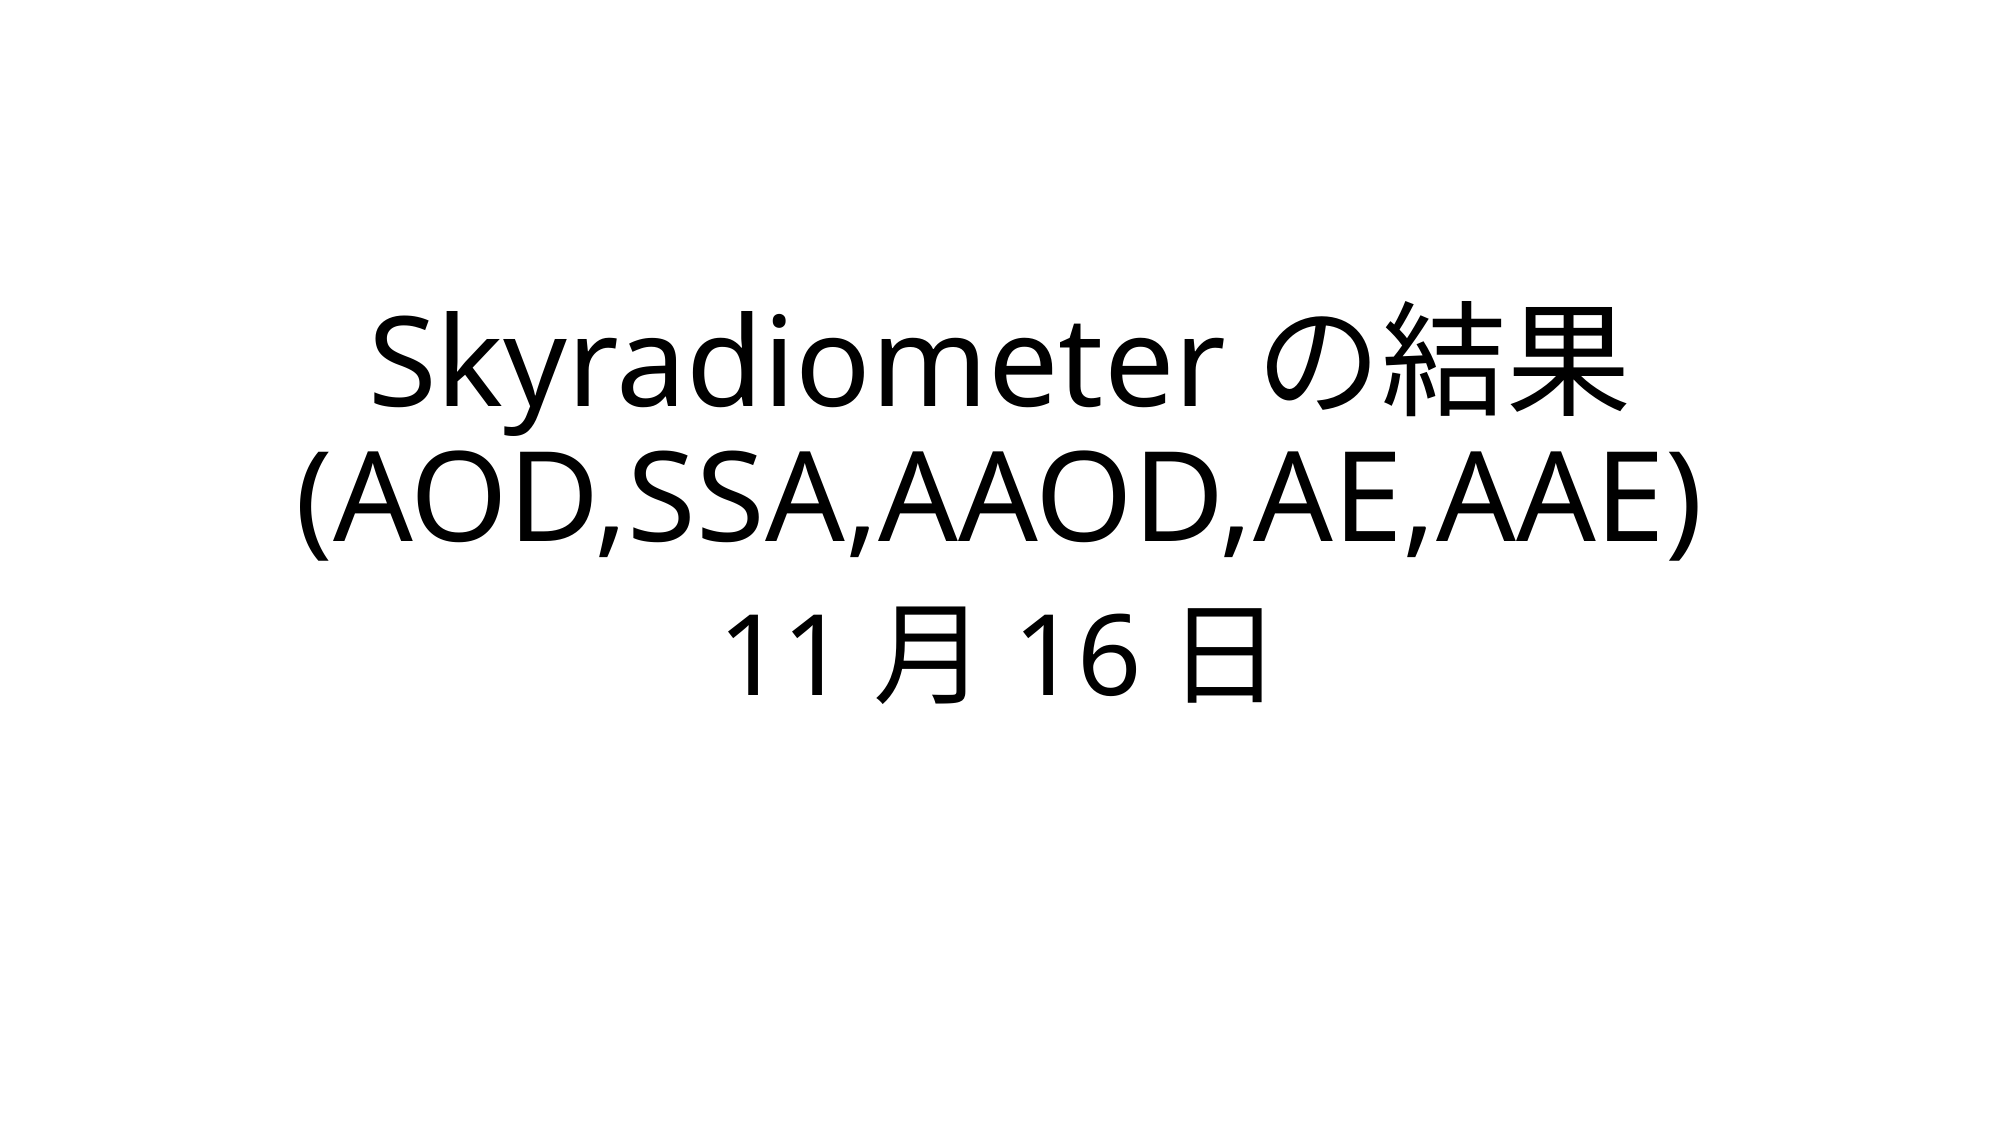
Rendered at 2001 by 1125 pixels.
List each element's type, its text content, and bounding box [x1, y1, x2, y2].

title Skyradiometerの結果 (AOD,SSA,AAOD,AE,AAE) [249, 184, 1750, 576]
subtitle 11月16日 [249, 590, 1750, 863]
